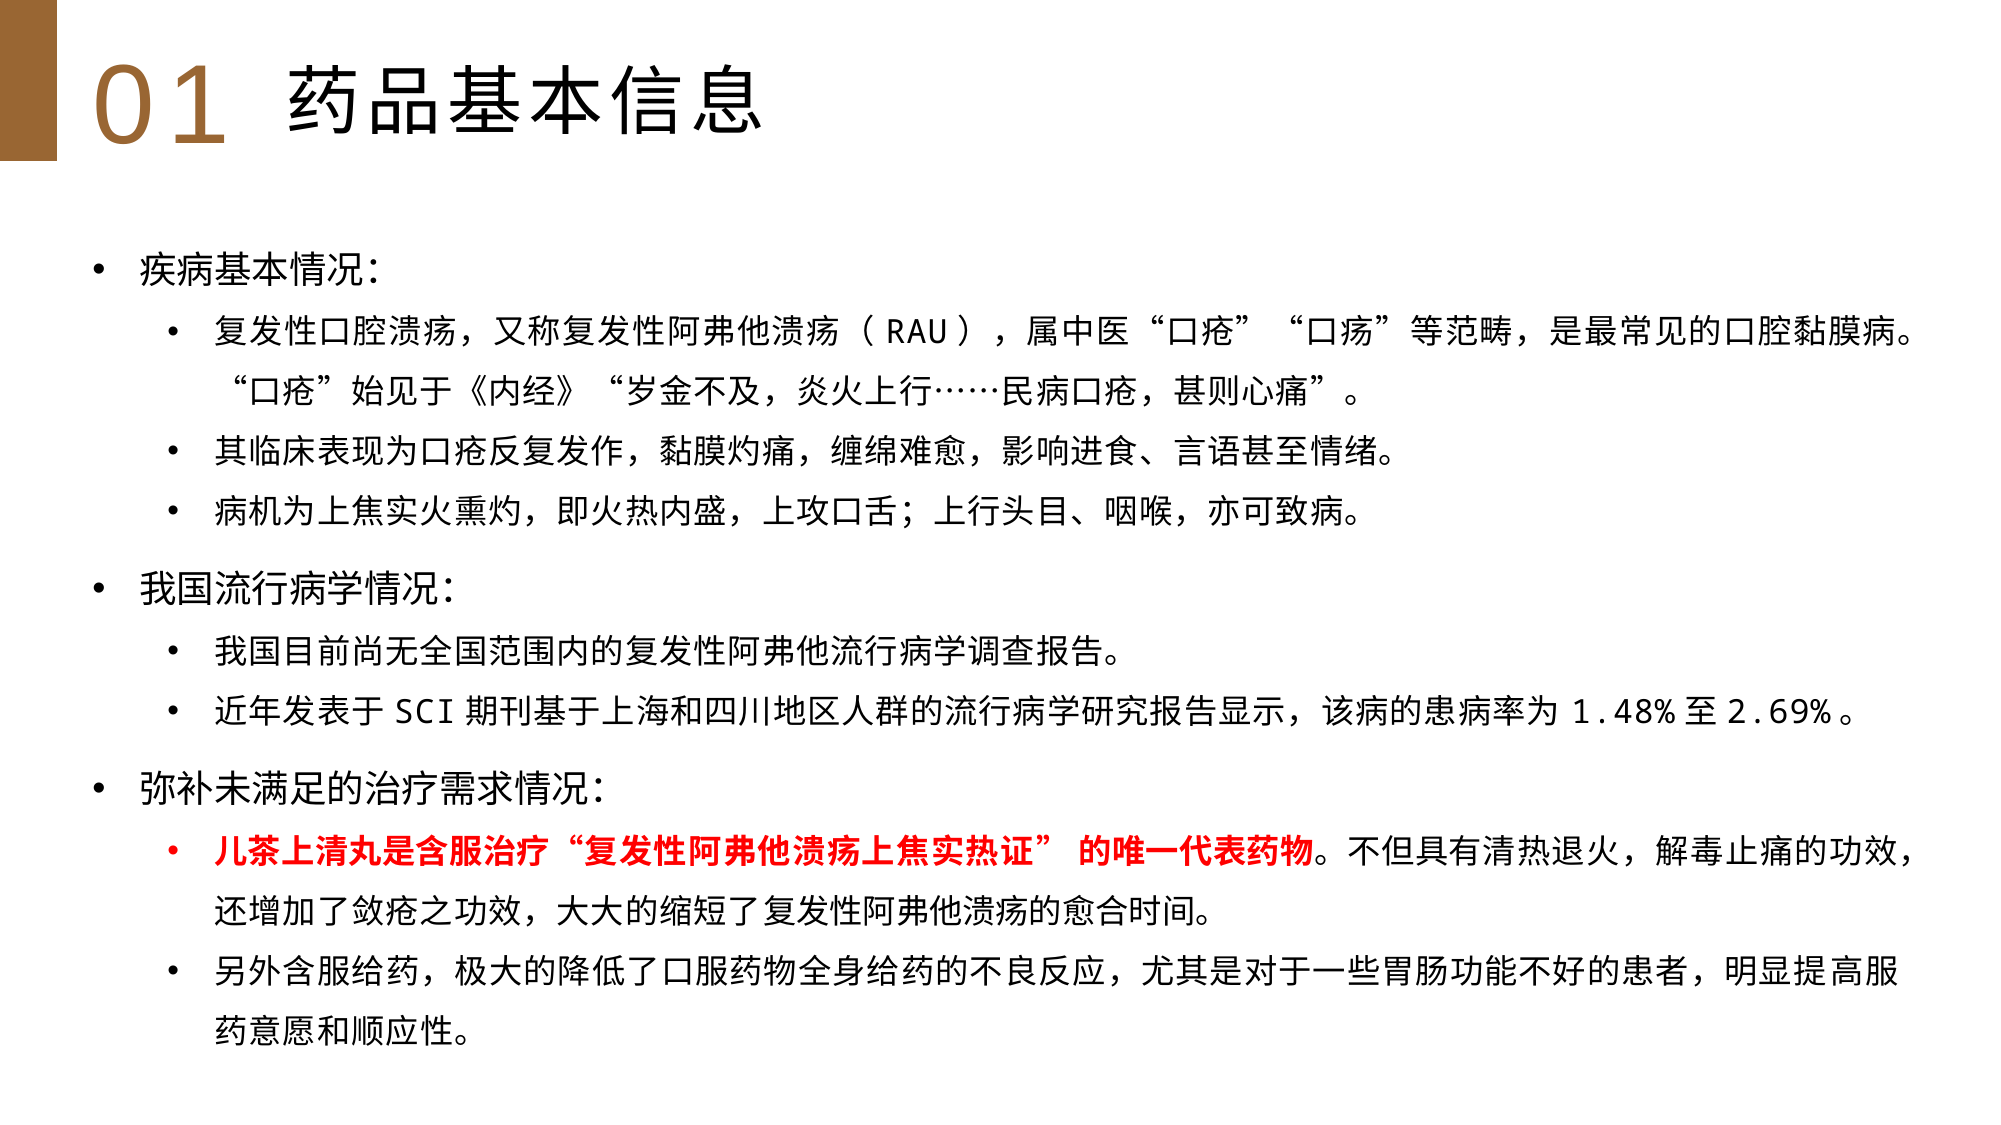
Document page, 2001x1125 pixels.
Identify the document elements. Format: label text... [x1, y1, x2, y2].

text_box 疾病基本情况： 复发性口腔溃疡，又称复发性阿弗他溃疡（RAU），属中医“口疮”“口疡”等范畴，是最常见的口腔黏膜病。“口疮”始见于《内经》“岁金不及，炎火上行……民病口疮，甚则心痛”。 其临床表现为口疮反复发作，黏膜灼痛，缠绵难愈，影响进食、言语甚至情绪。 病机为上焦实火熏灼，即火热内盛，上攻口舌；上行头目、咽喉，亦可致病。 我国流行病学情况： 我国目前尚无全国范围内的复发性阿弗他流行病学调查报告。 近年发表于SCI期刊基于上海和四川地区人群的流行病学研究报告显示，该病的患病率为1.48%至2.69%。 弥补未满足的治疗需求情况： 儿茶上清丸是含服治疗“复发性阿弗他溃疡上焦实热证” 的唯一代表药物。不但具有清热退火，解毒止痛的功效，还增加了敛疮之功效，大大的缩短了复发性阿弗他溃疡的愈合时间。 另外含服给药，极大的降低了口服药物全身给药的不良反应，尤其是对于一些胃肠功能不好的患者，明显提高服药意愿和顺应性。 [77, 215, 1914, 1057]
text_box 01 [77, 23, 383, 174]
text_box [0, 0, 57, 161]
text_box 药品基本信息 [270, 46, 969, 152]
